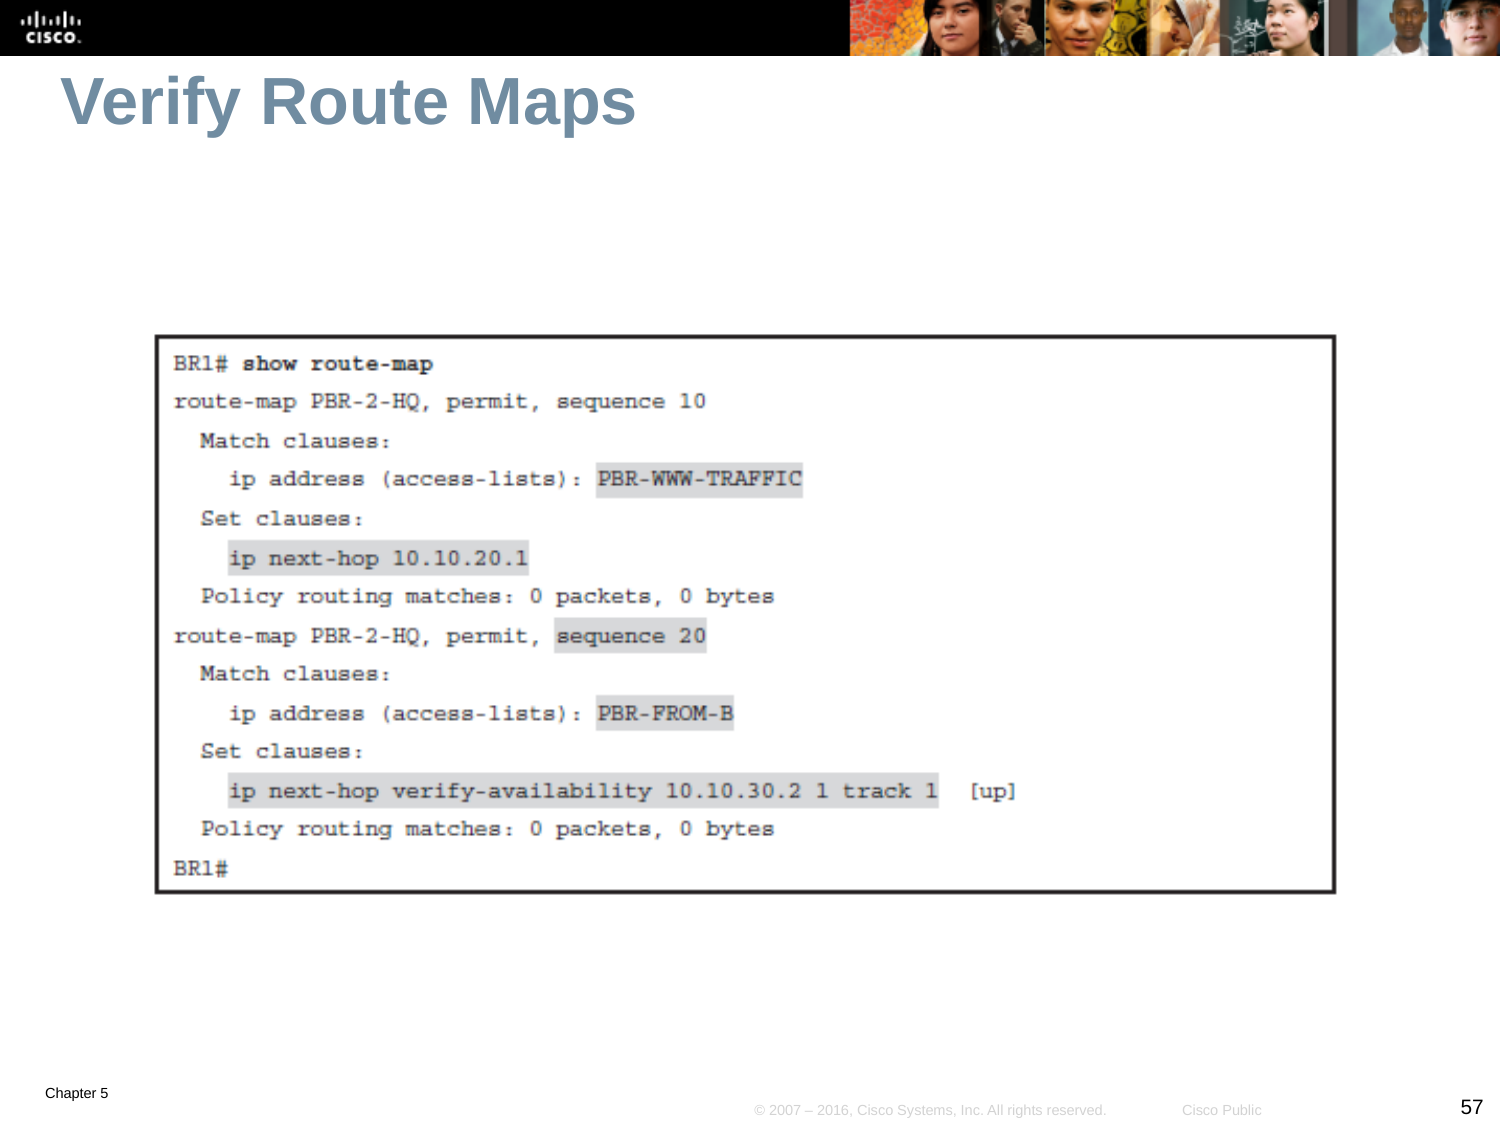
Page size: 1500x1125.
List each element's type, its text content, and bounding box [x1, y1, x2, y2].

picture [0, 0, 1500, 56]
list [149, 330, 1341, 899]
title Verify Route Maps [45, 59, 1444, 182]
